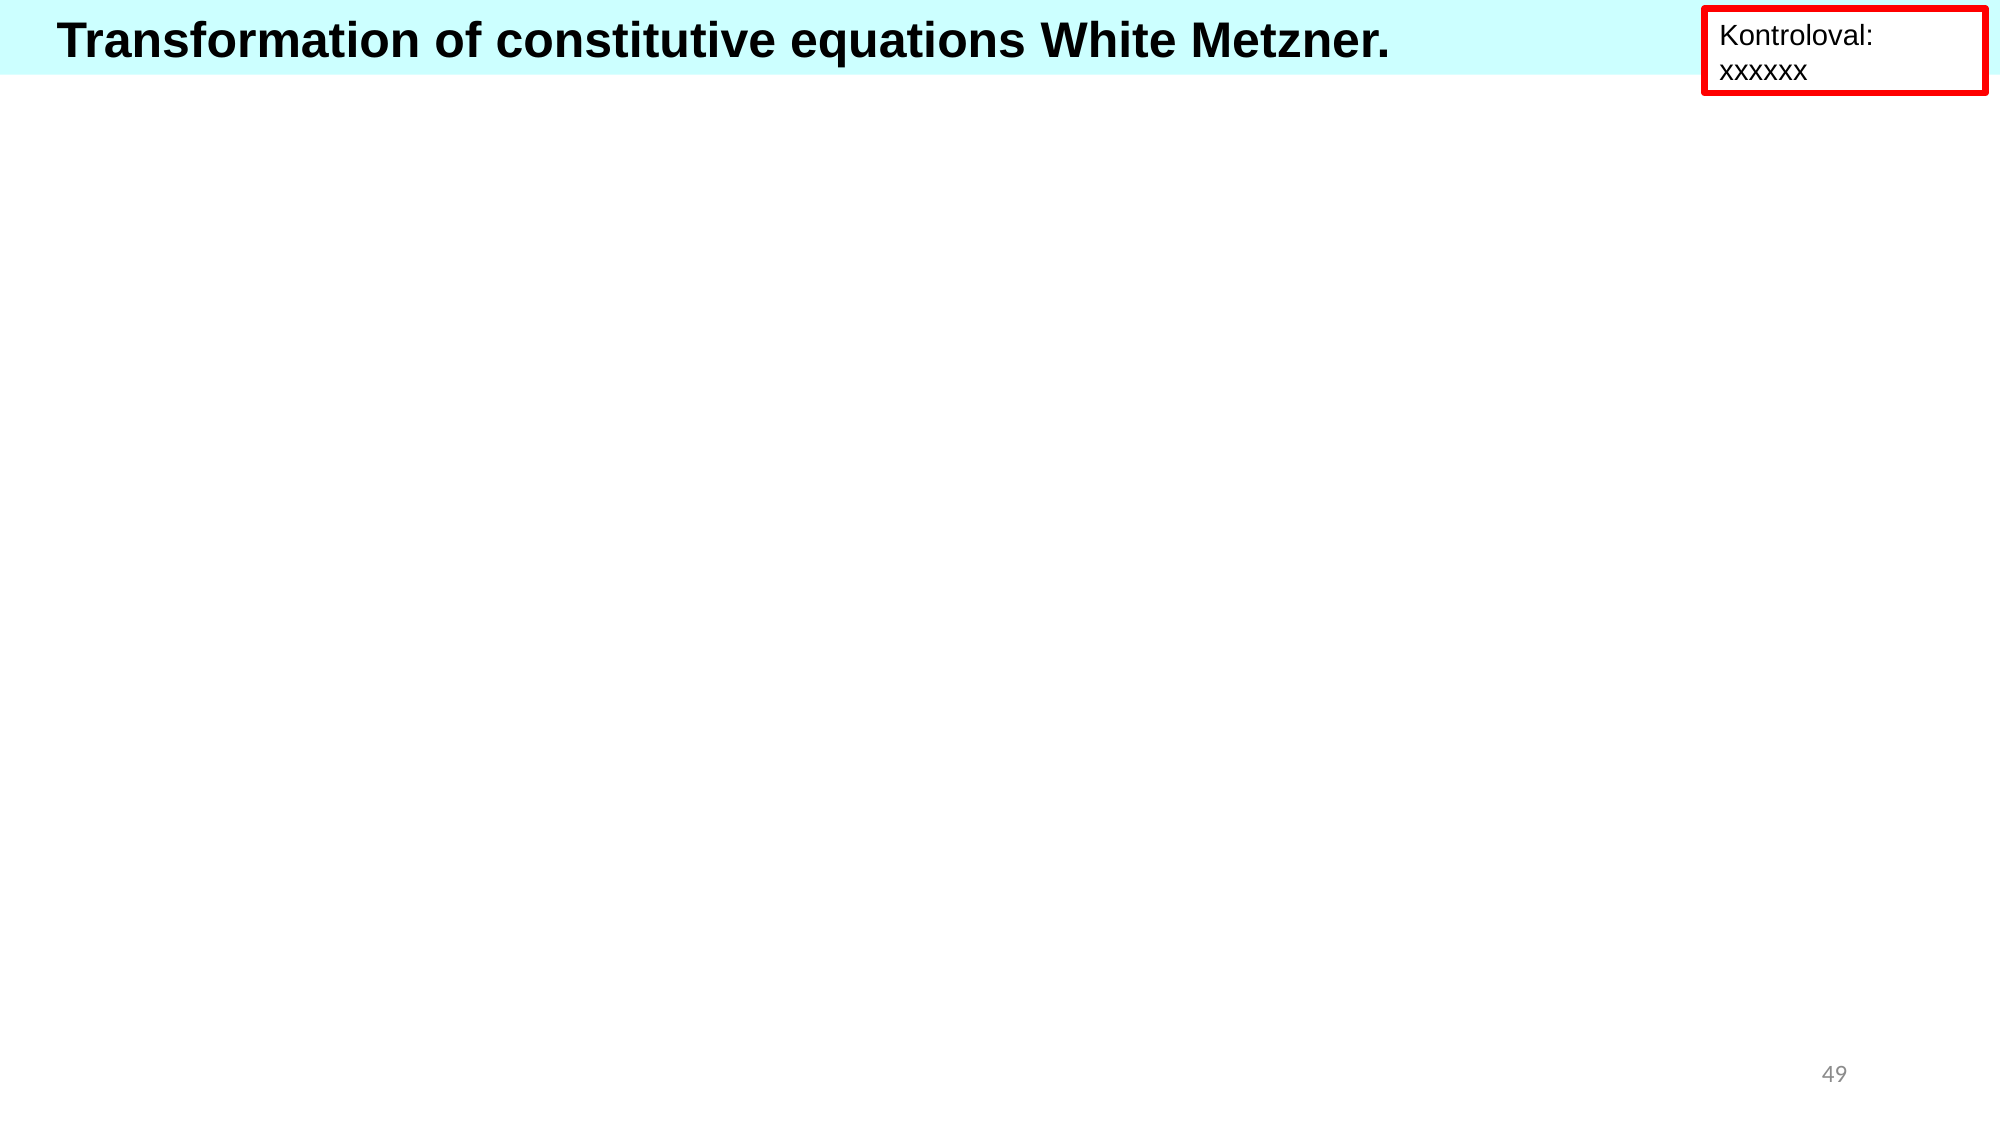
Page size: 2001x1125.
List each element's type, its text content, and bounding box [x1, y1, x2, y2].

slide_number 49 [1412, 1042, 1863, 1103]
text_box Kontroloval: xxxxxx [1704, 8, 1986, 94]
text_box Transformation of constitutive equations White Metzner. [0, 0, 2000, 75]
